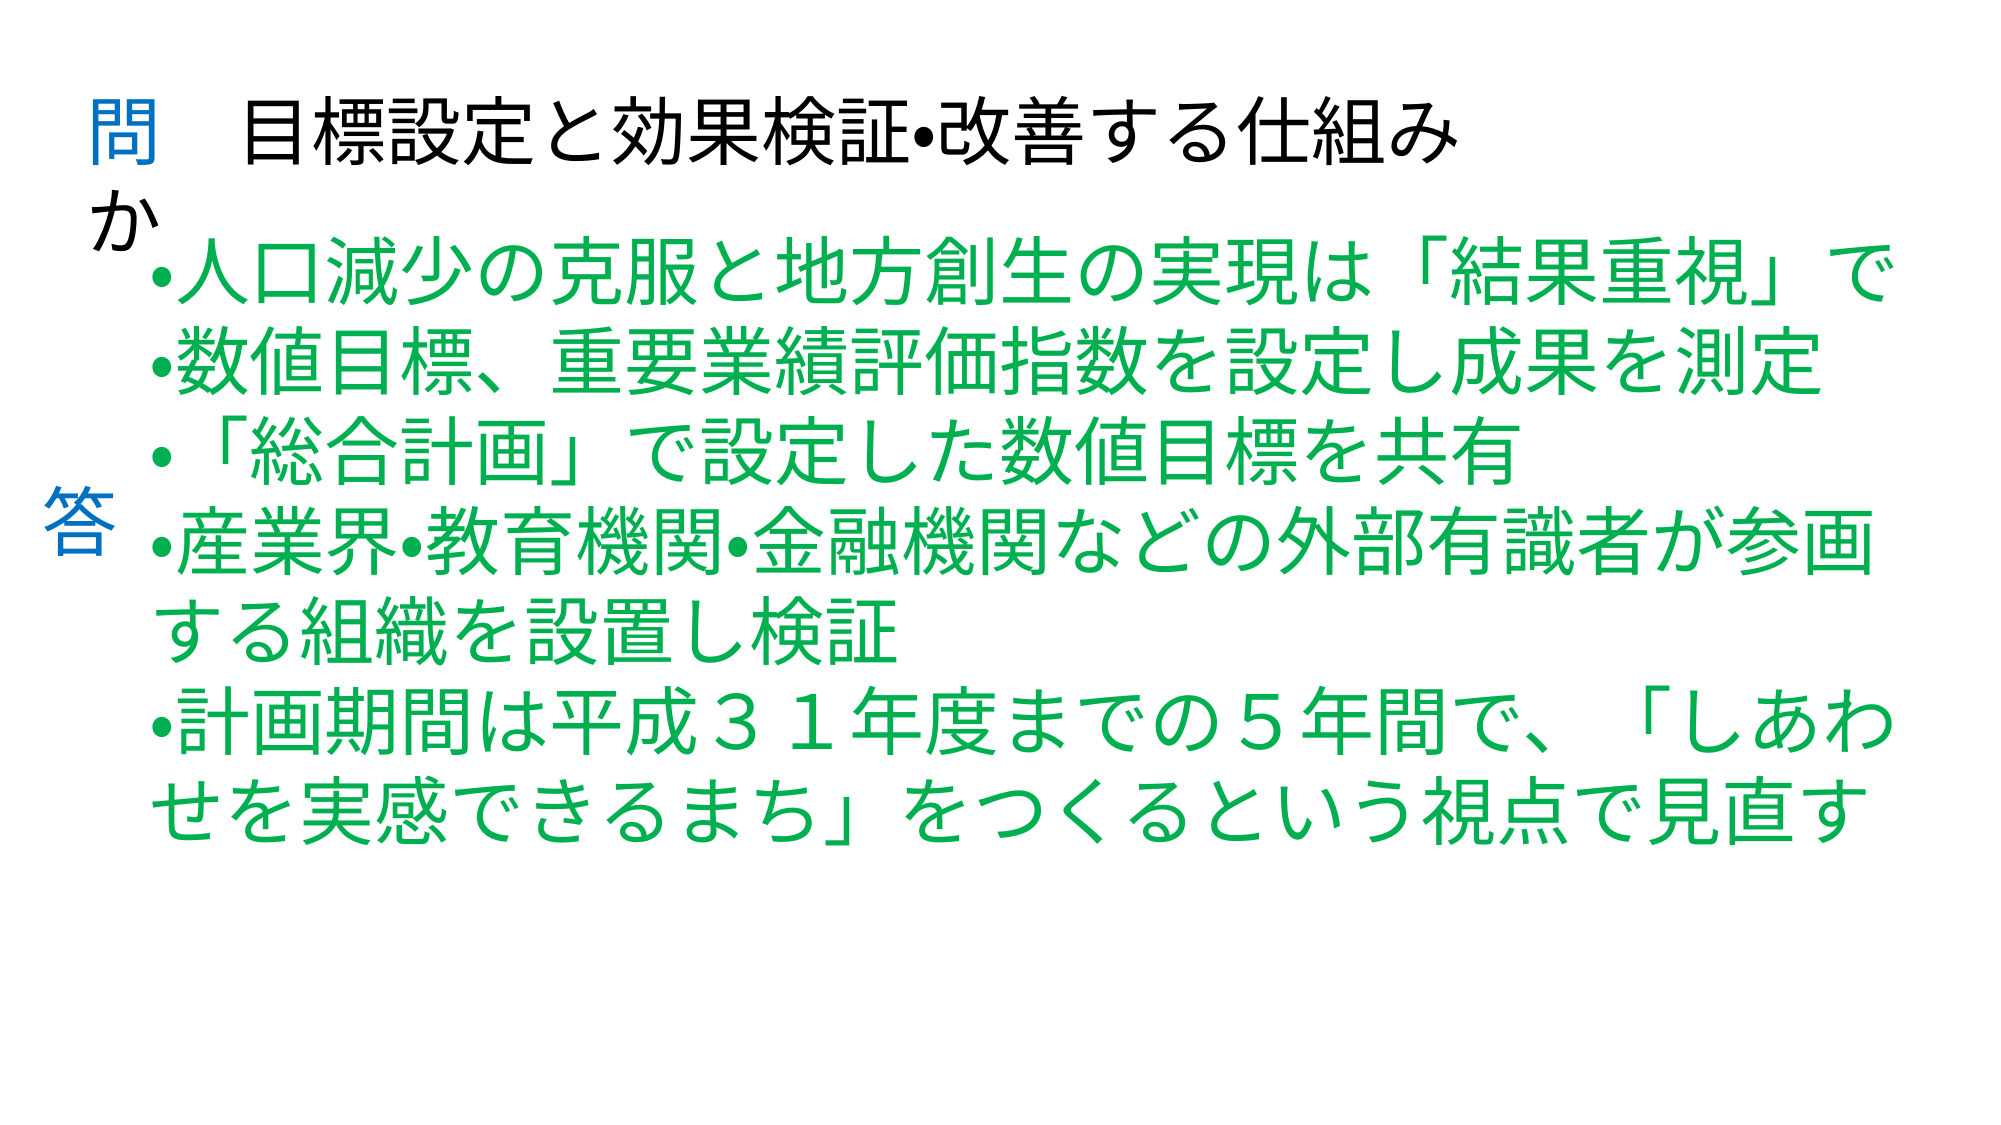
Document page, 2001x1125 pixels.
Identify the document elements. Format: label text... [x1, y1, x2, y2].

text_box 答 [27, 467, 117, 573]
text_box ・人口減少の克服と地方創生の実現は「結果重視」で ・数値目標、重要業績評価指数を設定し成果を測定 ・「総合計画」で設定した数値目標を共有 ・産業界・教育機関・金融機関などの外部有識者が参画する組織を設置し検証 ・計画期間は平成３１年度までの５年間で、「しあわせを実感できるまち」をつくるという視点で見直す [134, 216, 1936, 862]
text_box 問 目標設定と効果検証・改善する仕組みか [71, 77, 1551, 272]
